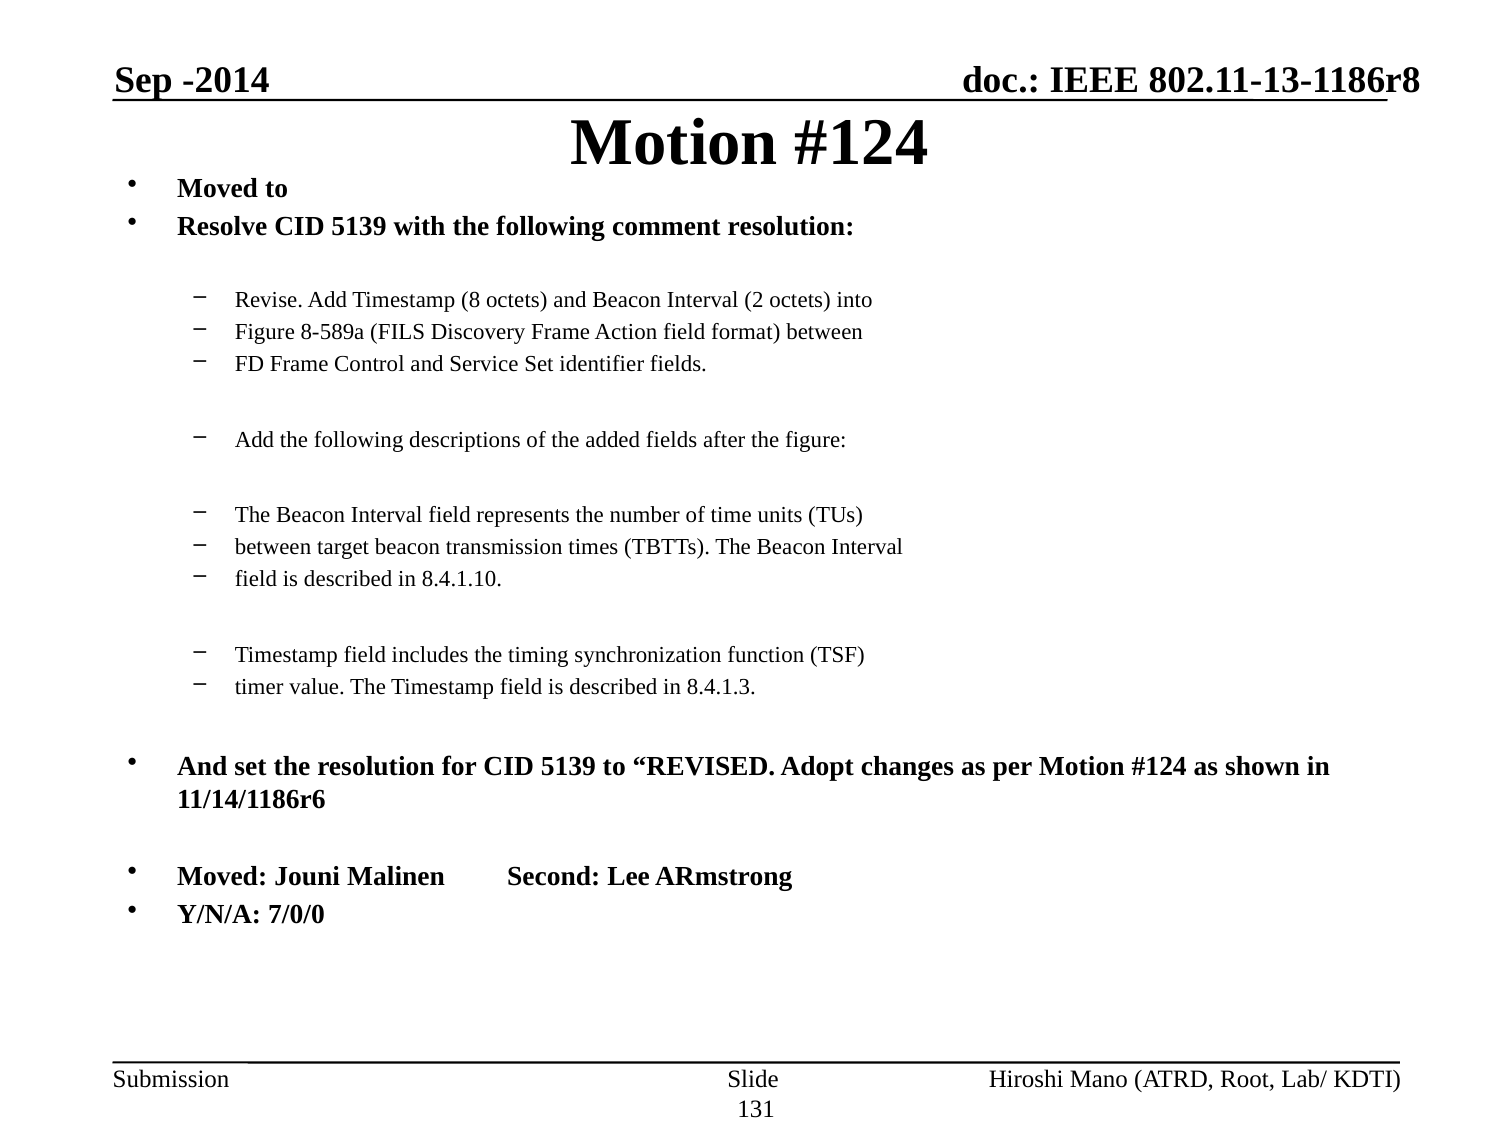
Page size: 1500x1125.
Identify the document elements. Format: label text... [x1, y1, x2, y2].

slide_number Sep -2014 [114, 54, 272, 101]
list Moved to Resolve CID 5139 with the following comment resolution: Revise. Add Timestamp (8 octets) and Beacon Interval (2 octets) into Figure 8-589a (FILS Discovery Frame Action field format) between FD Frame Control and Service Set identifier fields. Add the following descriptions of the added fields after the figure: The Beacon Interval field represents the number of time units (TUs) between target beacon transmission times (TBTTs). The Beacon Interval field is described in 8.4.1.10. Timestamp field includes the timing synchronization function (TSF) timer value. The Timestamp field is described in 8.4.1.3. And set the resolution for CID 5139 to “REVISED. Adopt changes as per Motion #124 as shown in 11/14/1186r6 Moved: Jouni Malinen Second: Lee ARmstrong Y/N/A: 7/0/0 [112, 162, 1438, 951]
title Motion #124 [112, 112, 1388, 162]
footer Hiroshi Mano (ATRD, Root, Lab/ KDTI) [984, 1061, 1402, 1093]
slide_number Slide 131 [712, 1061, 800, 1093]
